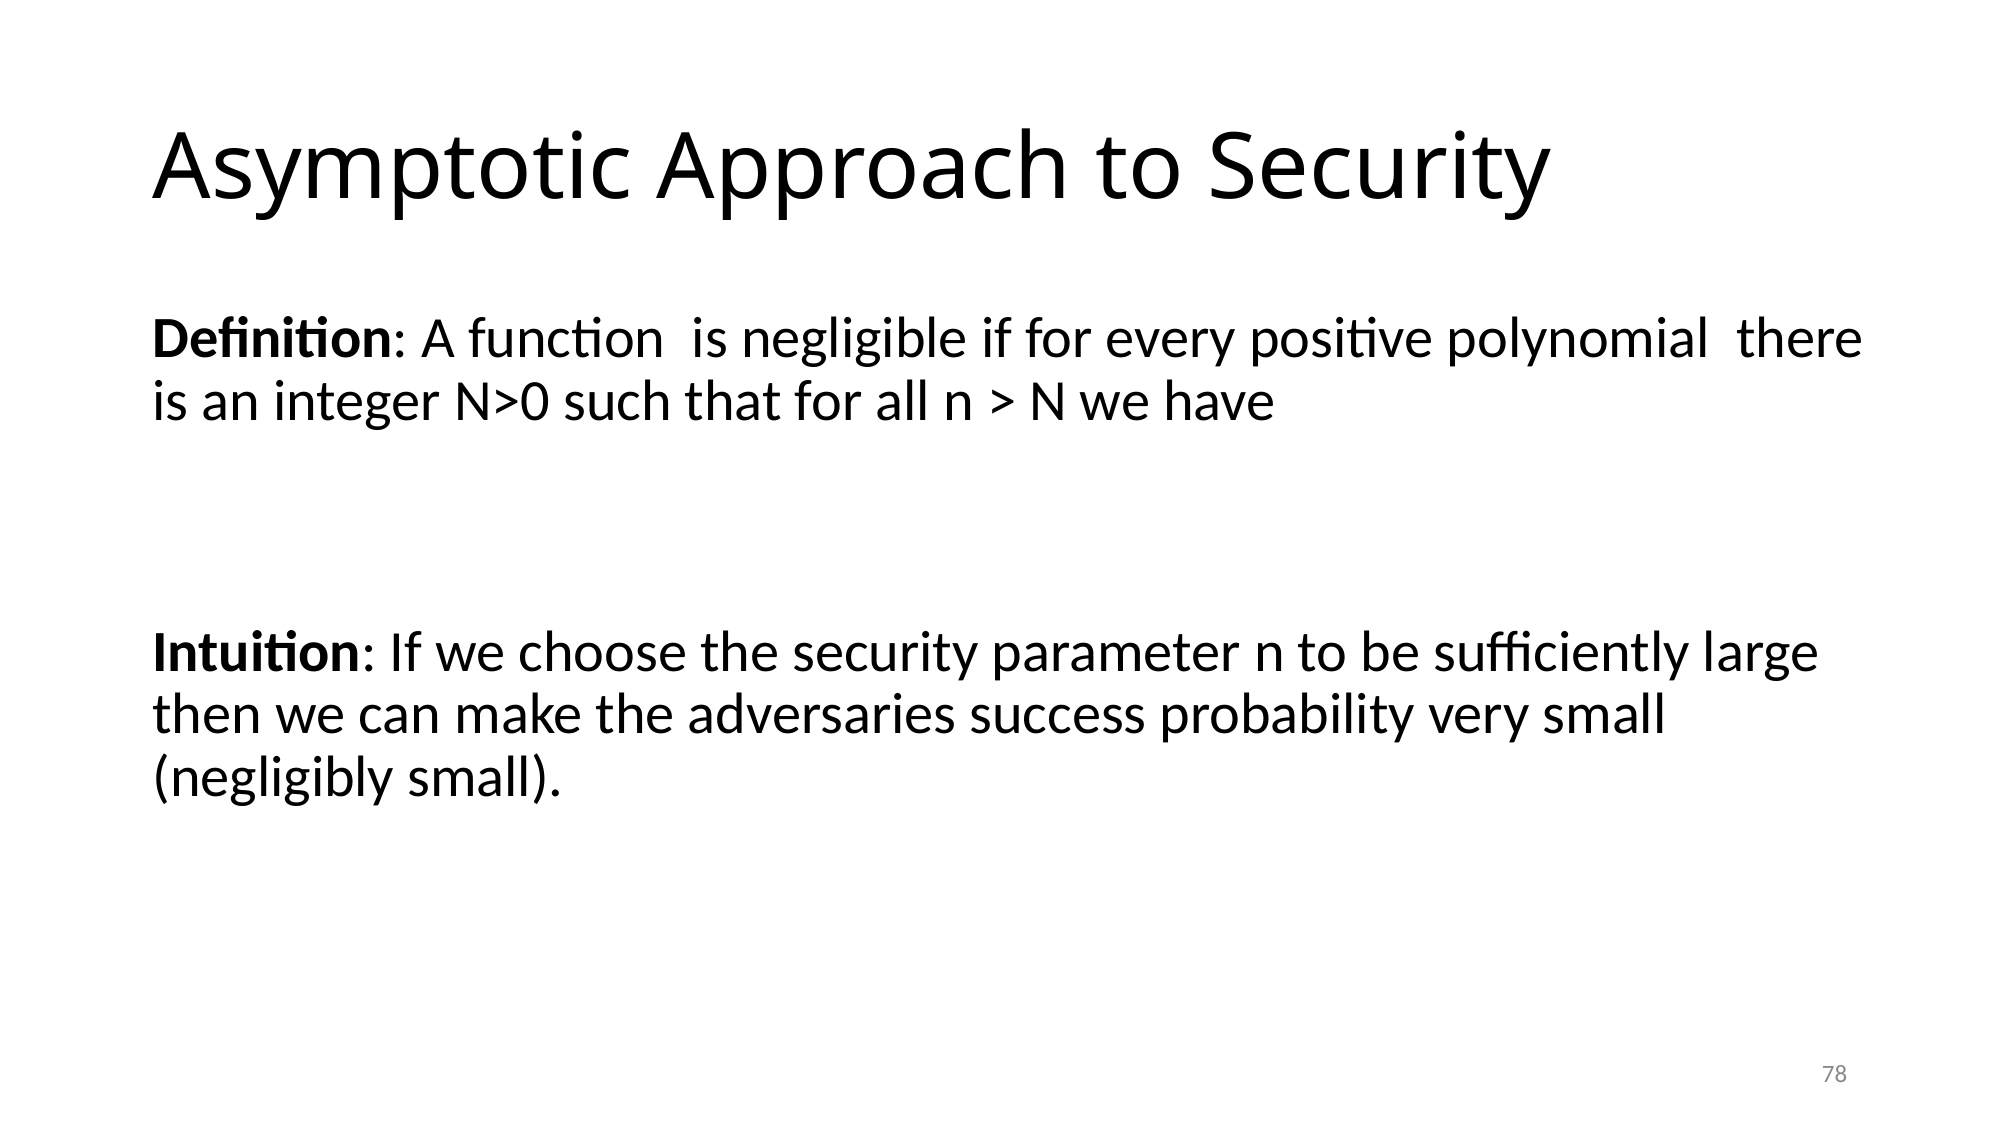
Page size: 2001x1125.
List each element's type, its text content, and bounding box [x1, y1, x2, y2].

title Asymptotic Approach to Security [137, 59, 1863, 278]
slide_number 78 [1412, 1042, 1863, 1103]
